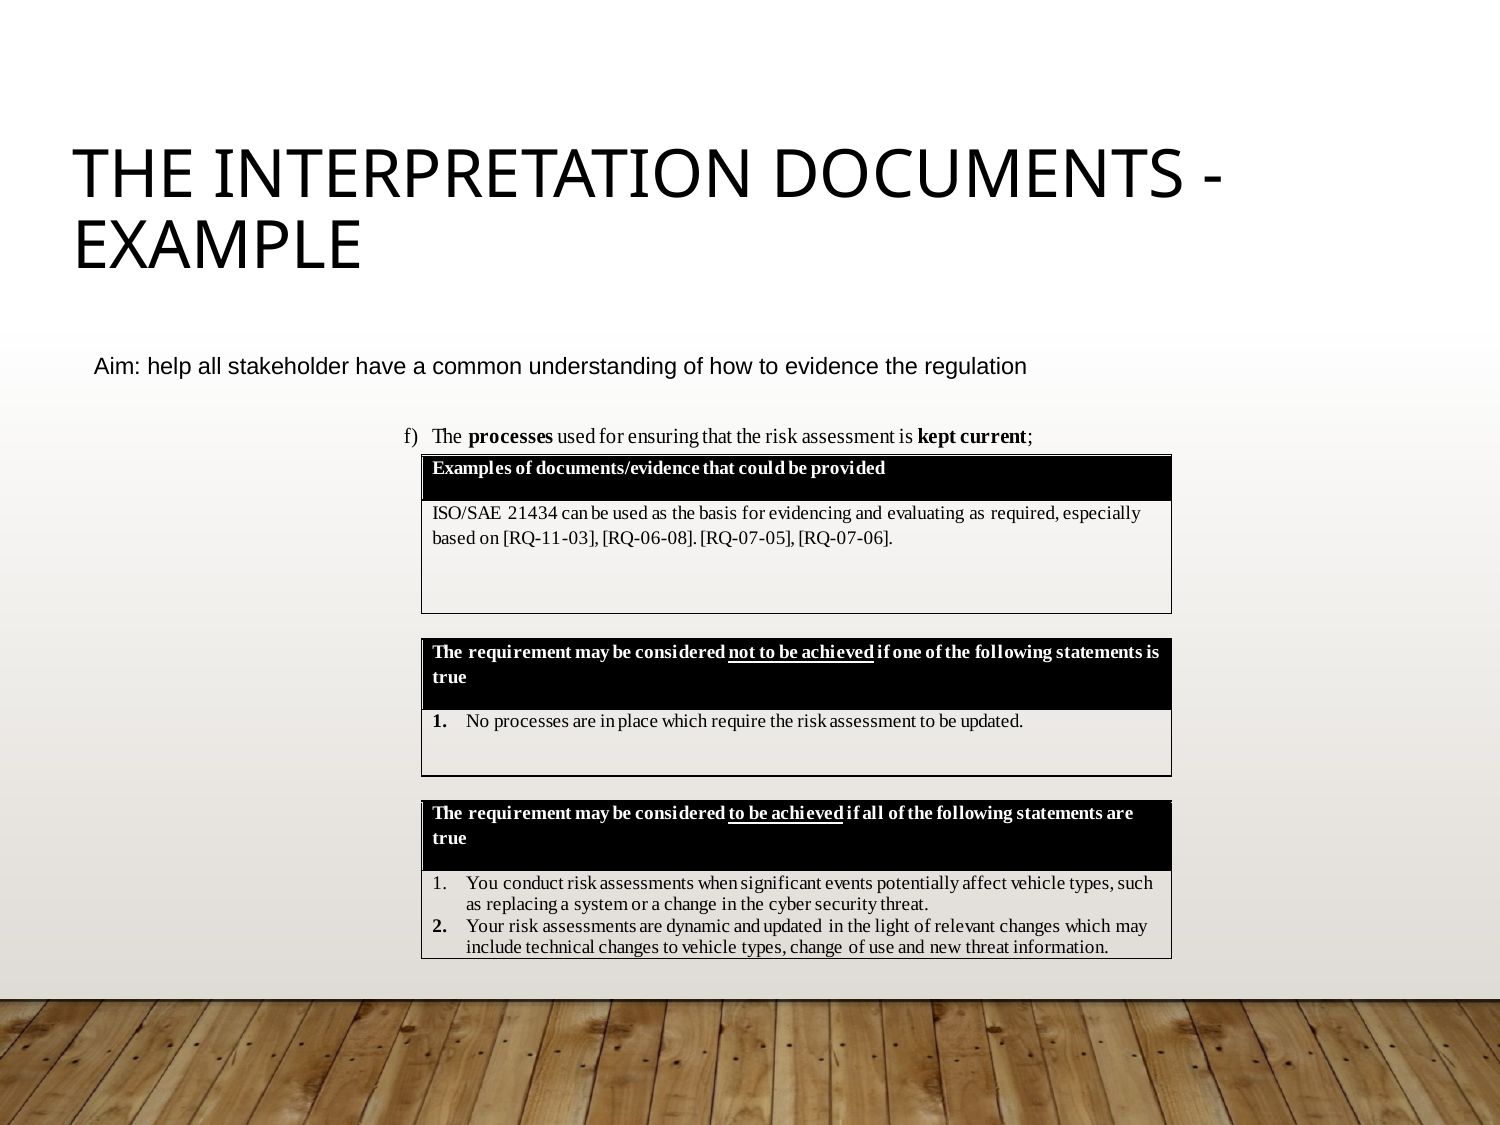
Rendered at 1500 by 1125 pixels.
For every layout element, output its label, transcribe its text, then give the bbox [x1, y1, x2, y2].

picture [257, 422, 1174, 449]
title The Interpretation documentS - example [57, 131, 1315, 305]
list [326, 454, 1174, 1009]
text_box Aim: help all stakeholder have a common understanding of how to evidence the regulation [78, 344, 1422, 387]
picture [0, 999, 1500, 1125]
